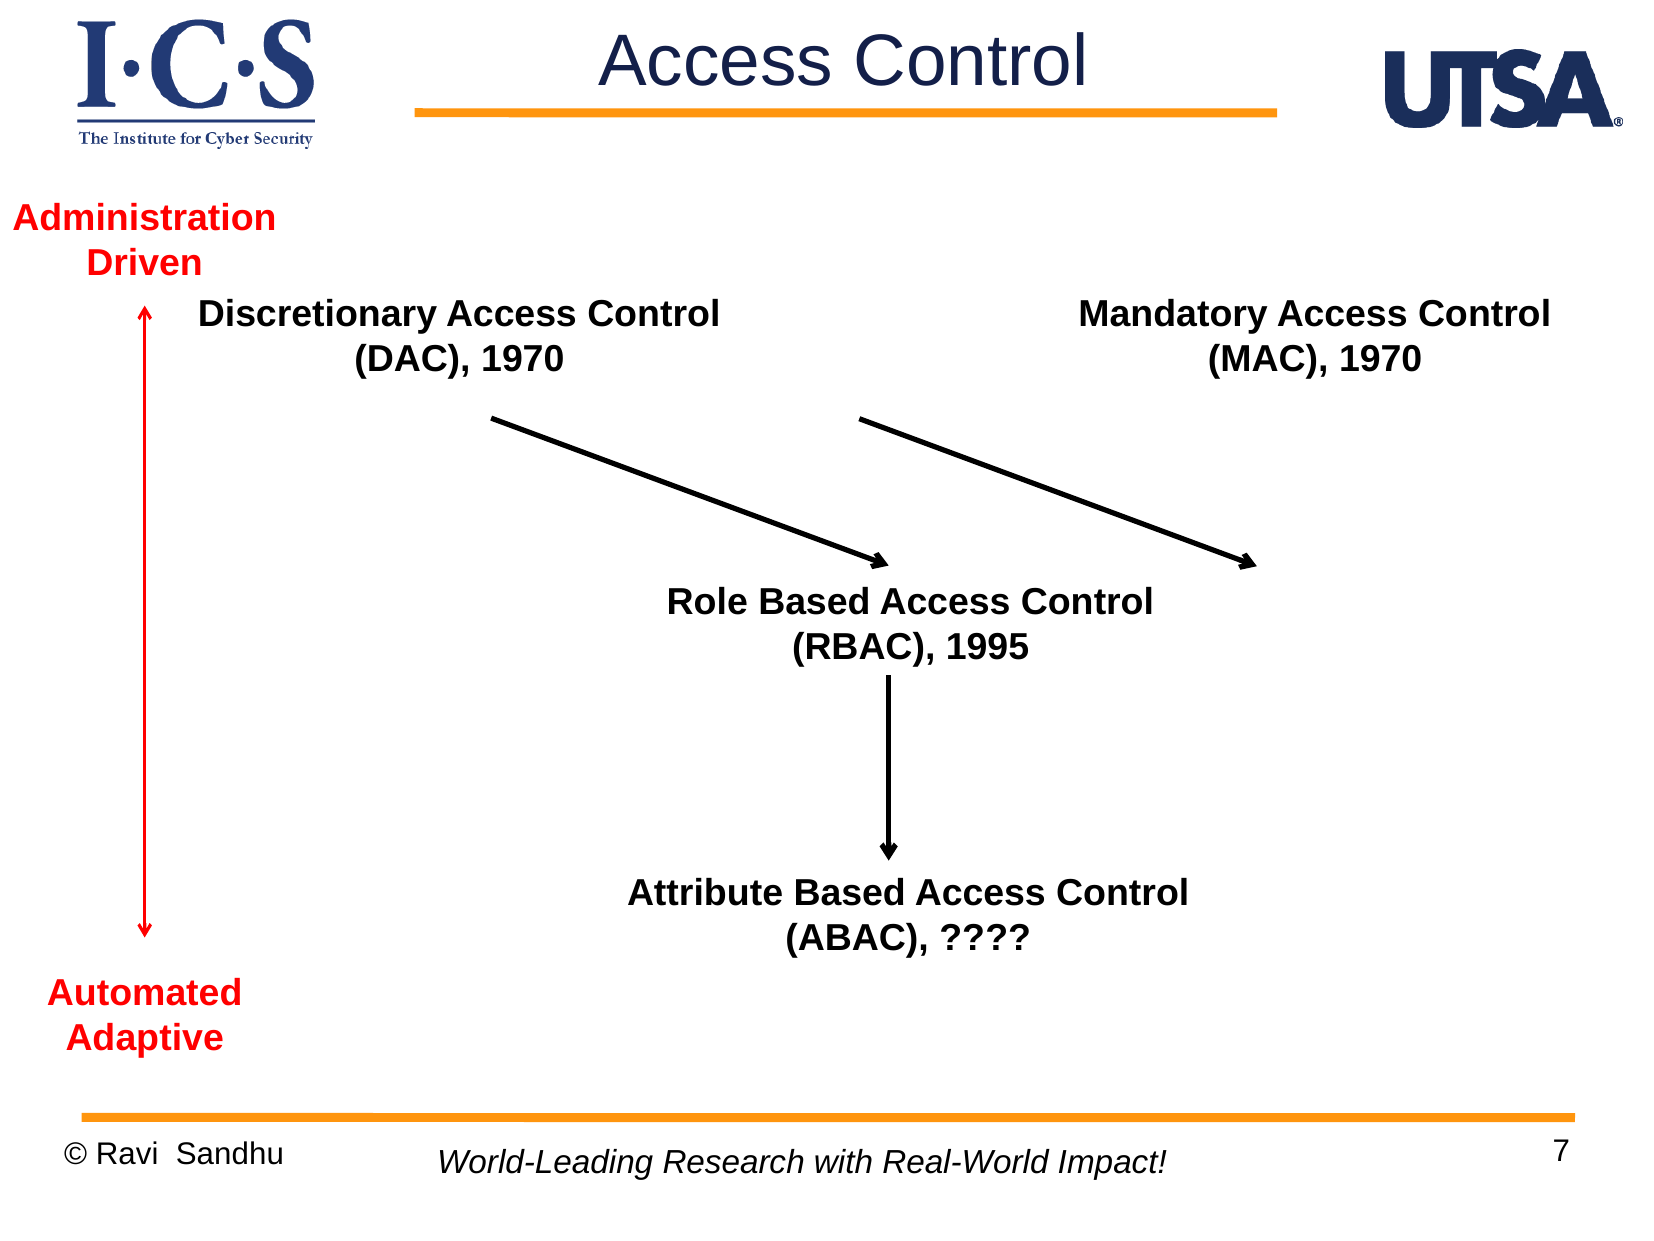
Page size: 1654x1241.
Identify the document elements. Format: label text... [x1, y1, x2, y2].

picture [73, 0, 317, 151]
text_box Attribute Based Access Control (ABAC), ???? [599, 860, 1217, 966]
text_box Mandatory Access Control (MAC), 1970 [1037, 281, 1593, 387]
text_box Automated Adaptive [31, 959, 258, 1065]
text_box Role Based Access Control (RBAC), 1995 [633, 574, 1189, 675]
text_box World-Leading Research with Real-World Impact! [422, 1132, 1184, 1188]
text_box Administration Driven [0, 184, 293, 290]
text_box Discretionary Access Control (DAC), 1970 [181, 281, 737, 387]
text_box © Ravi Sandhu [64, 1132, 450, 1218]
picture [1385, 49, 1623, 128]
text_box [858, 418, 1258, 567]
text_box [490, 417, 860, 566]
text_box 7 [1185, 1129, 1571, 1215]
text_box Access Control [360, 0, 1326, 113]
